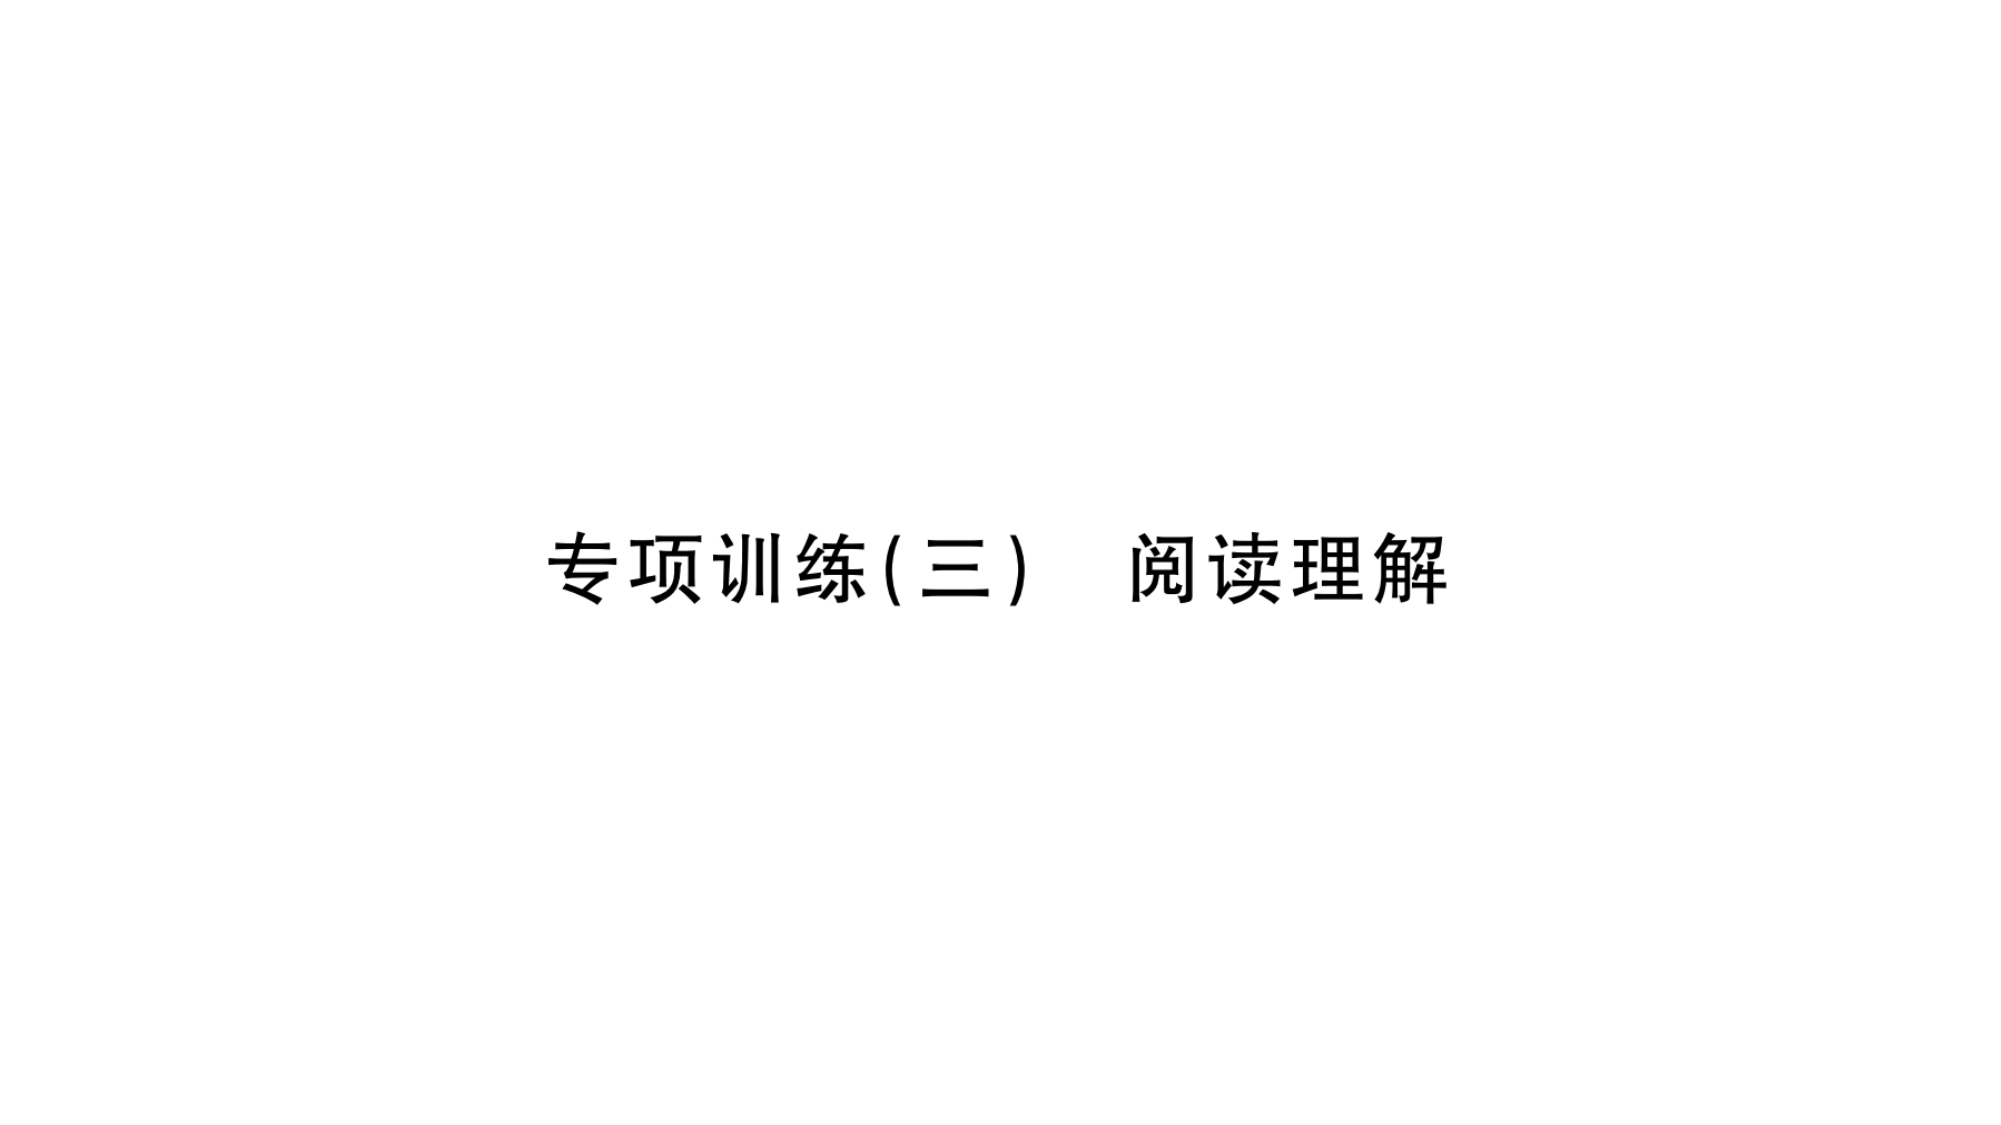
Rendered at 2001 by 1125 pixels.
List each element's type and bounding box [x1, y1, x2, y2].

picture [514, 513, 1461, 646]
